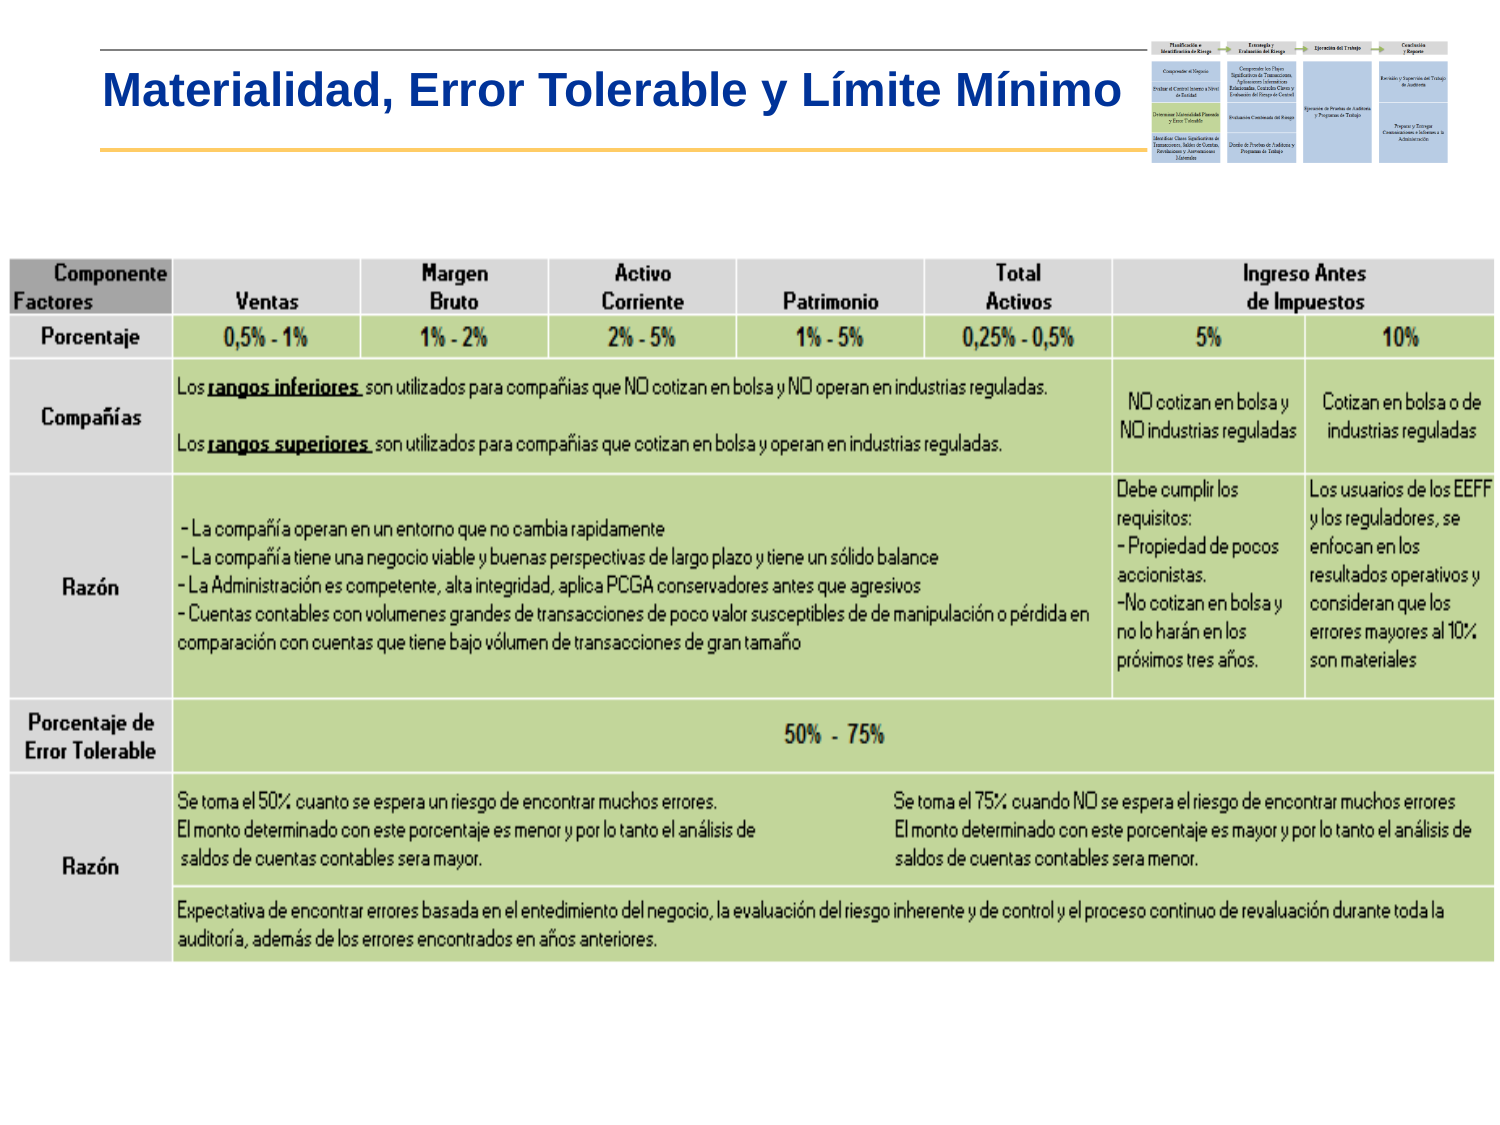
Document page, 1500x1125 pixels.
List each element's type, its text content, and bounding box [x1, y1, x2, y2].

text_box Materialidad, Error Tolerable y Límite Mínimo [87, 37, 1145, 138]
picture [0, 255, 1495, 965]
picture [1147, 37, 1451, 167]
